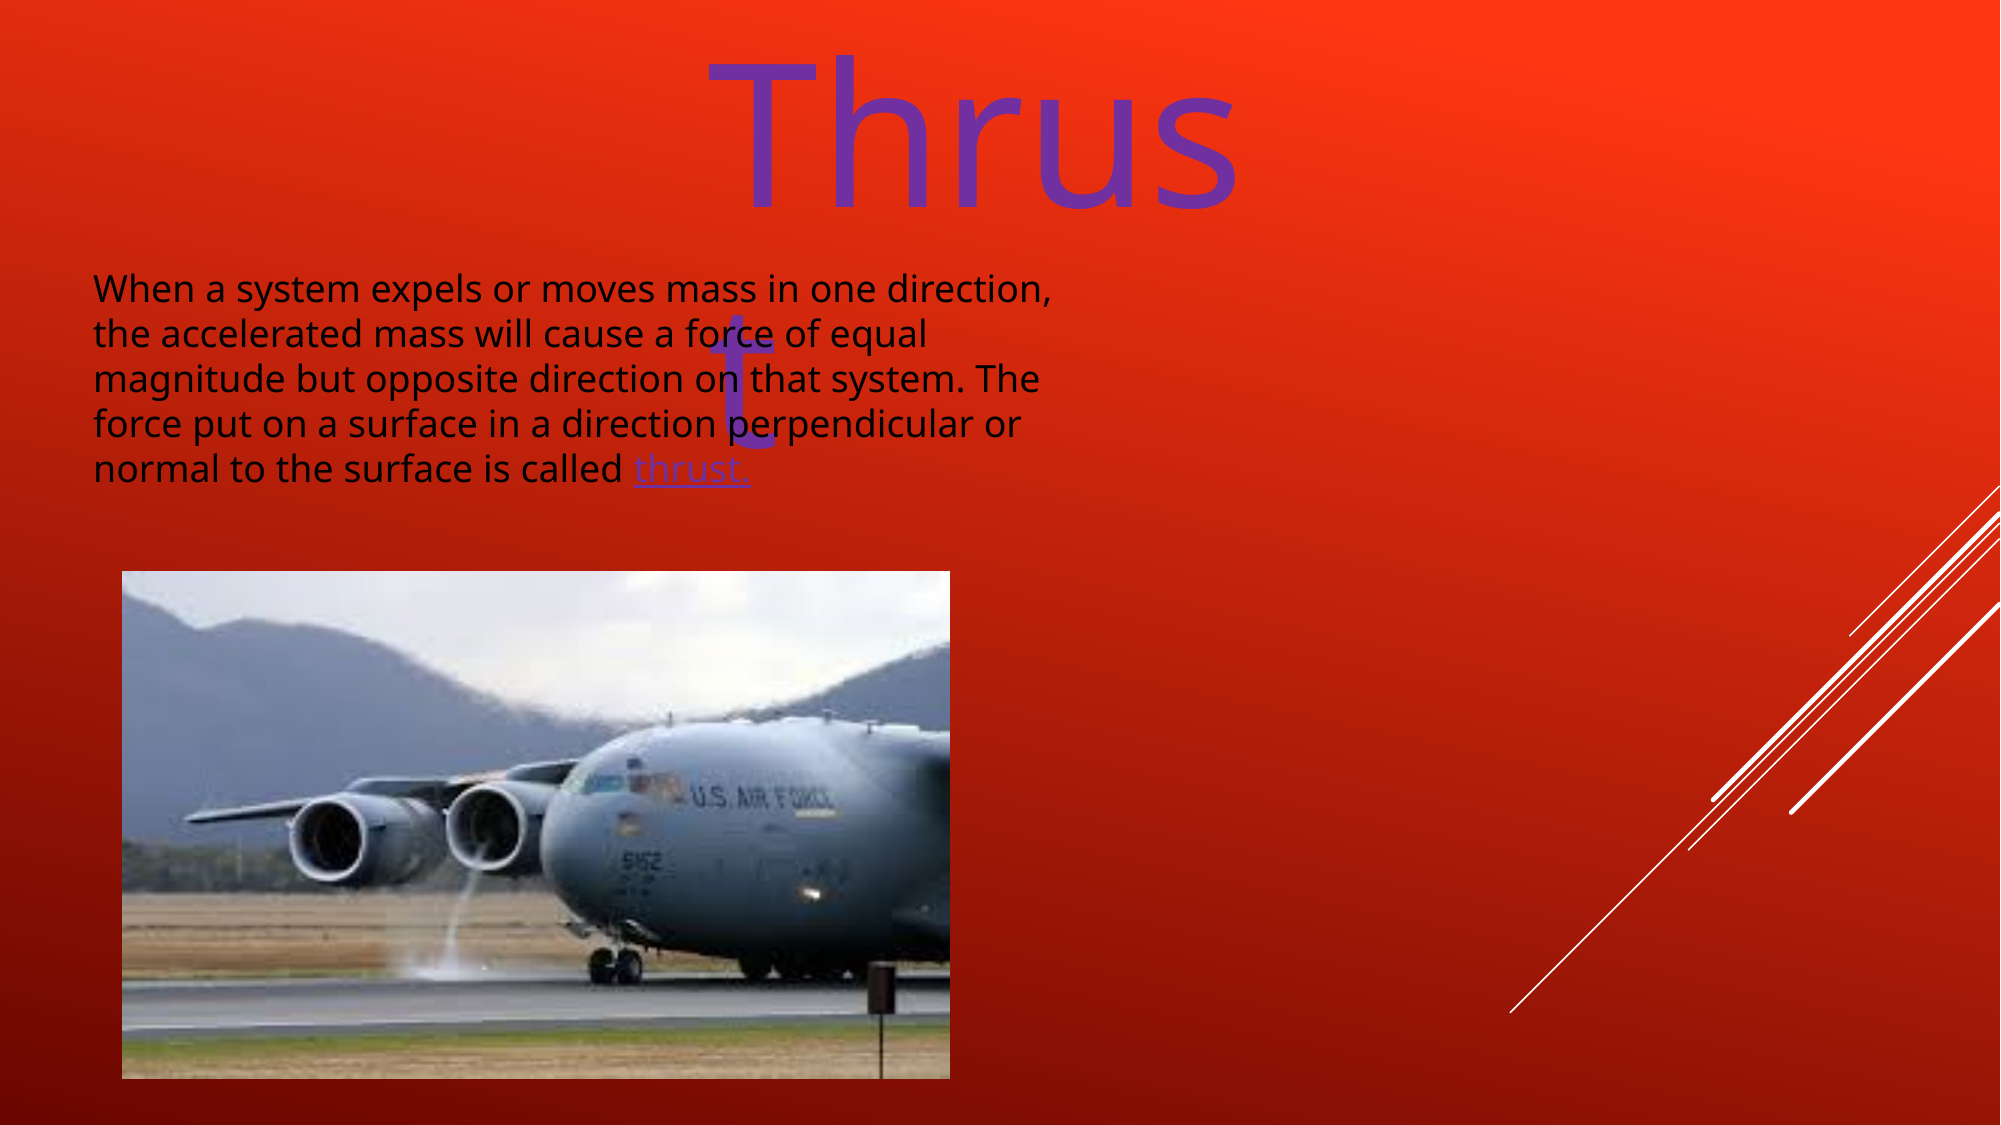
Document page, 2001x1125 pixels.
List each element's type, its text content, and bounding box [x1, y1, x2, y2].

text_box When a system expels or moves mass in one direction, the accelerated mass will cause a force of equal magnitude but opposite direction on that system. The force put on a surface in a direction perpendicular or normal to the surface is called thrust. [78, 257, 1079, 498]
text_box Thrust [693, 0, 1283, 495]
picture [122, 570, 950, 1079]
